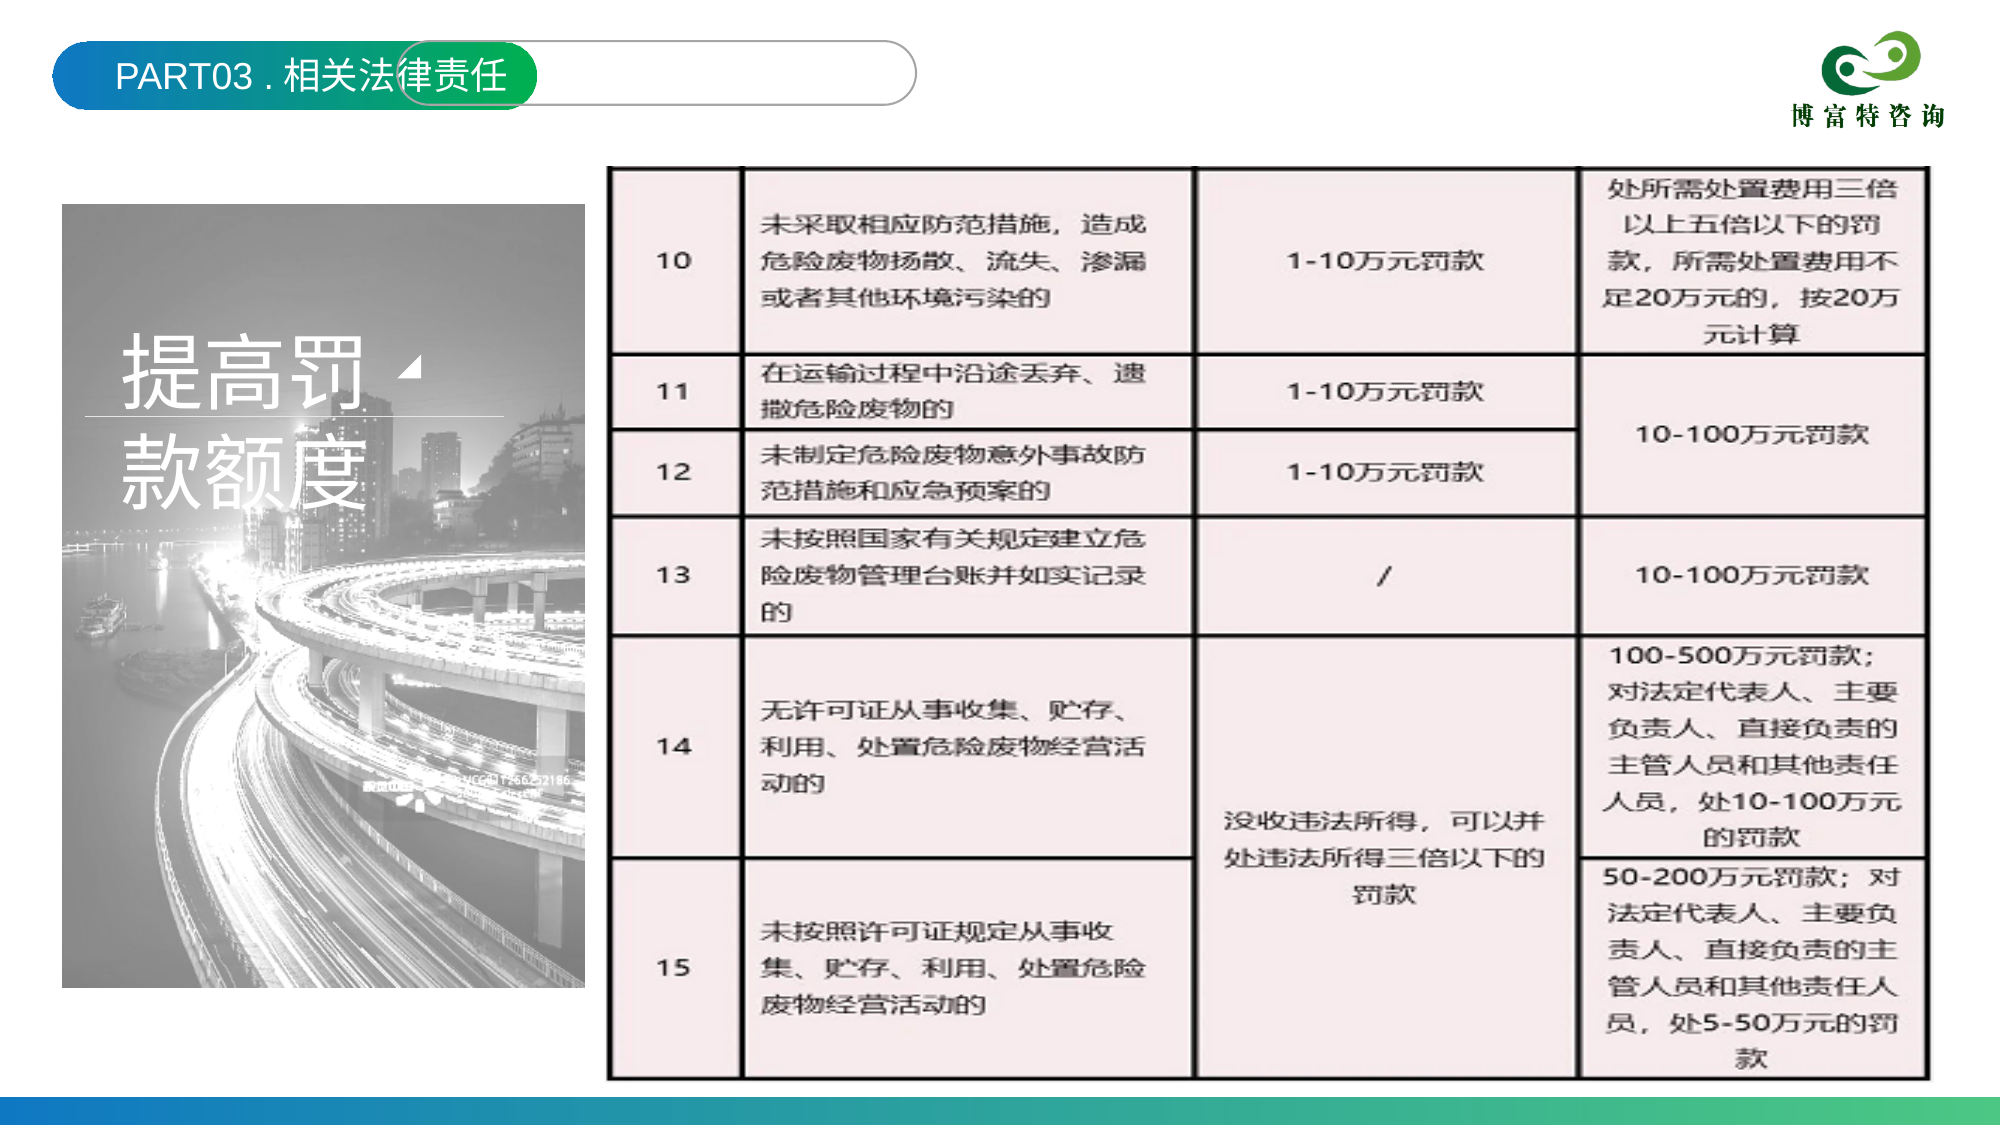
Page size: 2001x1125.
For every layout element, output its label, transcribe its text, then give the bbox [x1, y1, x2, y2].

picture [62, 204, 585, 988]
picture [605, 166, 1934, 1083]
text_box [0, 1096, 2000, 1125]
text_box [70, 40, 421, 44]
text_box [396, 40, 918, 106]
text_box [68, 105, 520, 111]
text_box PART03 .相关法律责任 [58, 44, 418, 105]
text_box [51, 54, 58, 96]
picture [1772, 30, 1969, 131]
